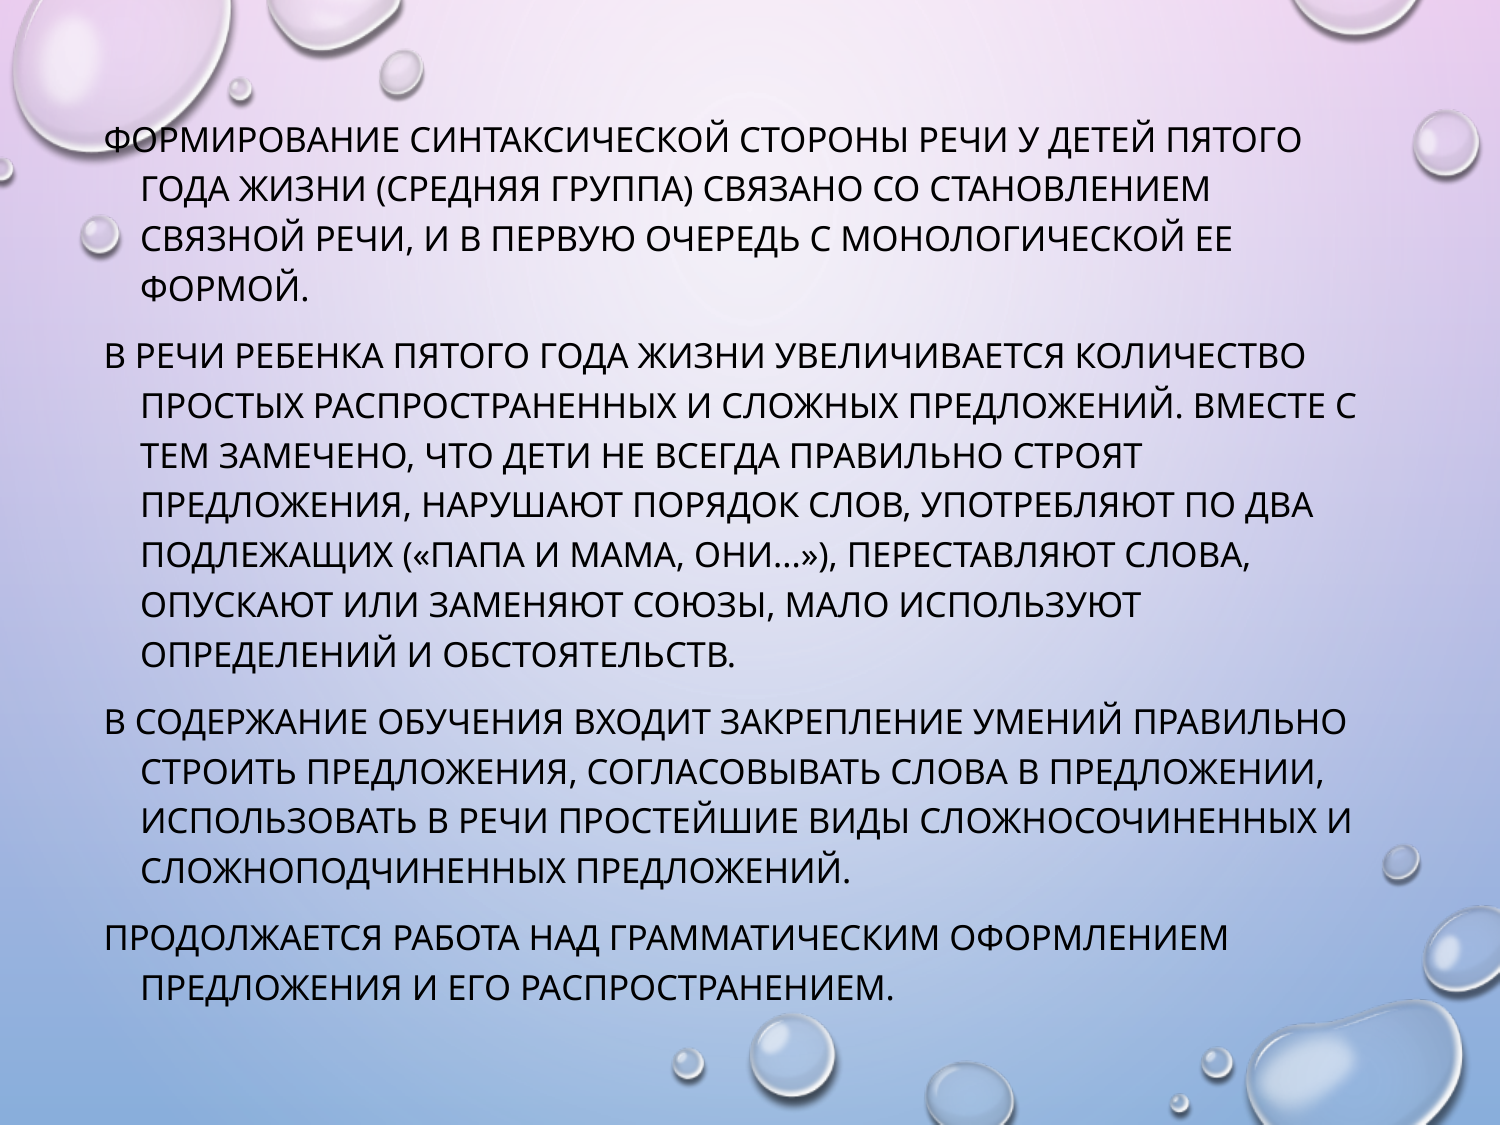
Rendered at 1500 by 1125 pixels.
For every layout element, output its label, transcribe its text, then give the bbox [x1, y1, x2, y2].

list Формирование синтаксической стороны речи у детей пятого года жизни (средняя группа) связано со становлением связной речи, и в первую очередь с монологической ее формой. В речи ребенка пятого года жизни увеличивается количество простых распространенных и сложных предложений. Вместе с тем замечено, что дети не всегда правильно строят предложения, нарушают порядок слов, употребляют по два подлежащих («папа и мама, они...»), переставляют слова, опускают или заменяют союзы, мало используют определений и обстоятельств. В содержание обучения входит закрепление умений правильно строить предложения, согласовывать слова в предложении, использовать в речи простейшие виды сложносочиненных и сложноподчиненных предложений. Продолжается работа над грамматическим оформлением предложения и его распространением. [88, 101, 1400, 1024]
picture [0, 0, 1500, 1125]
